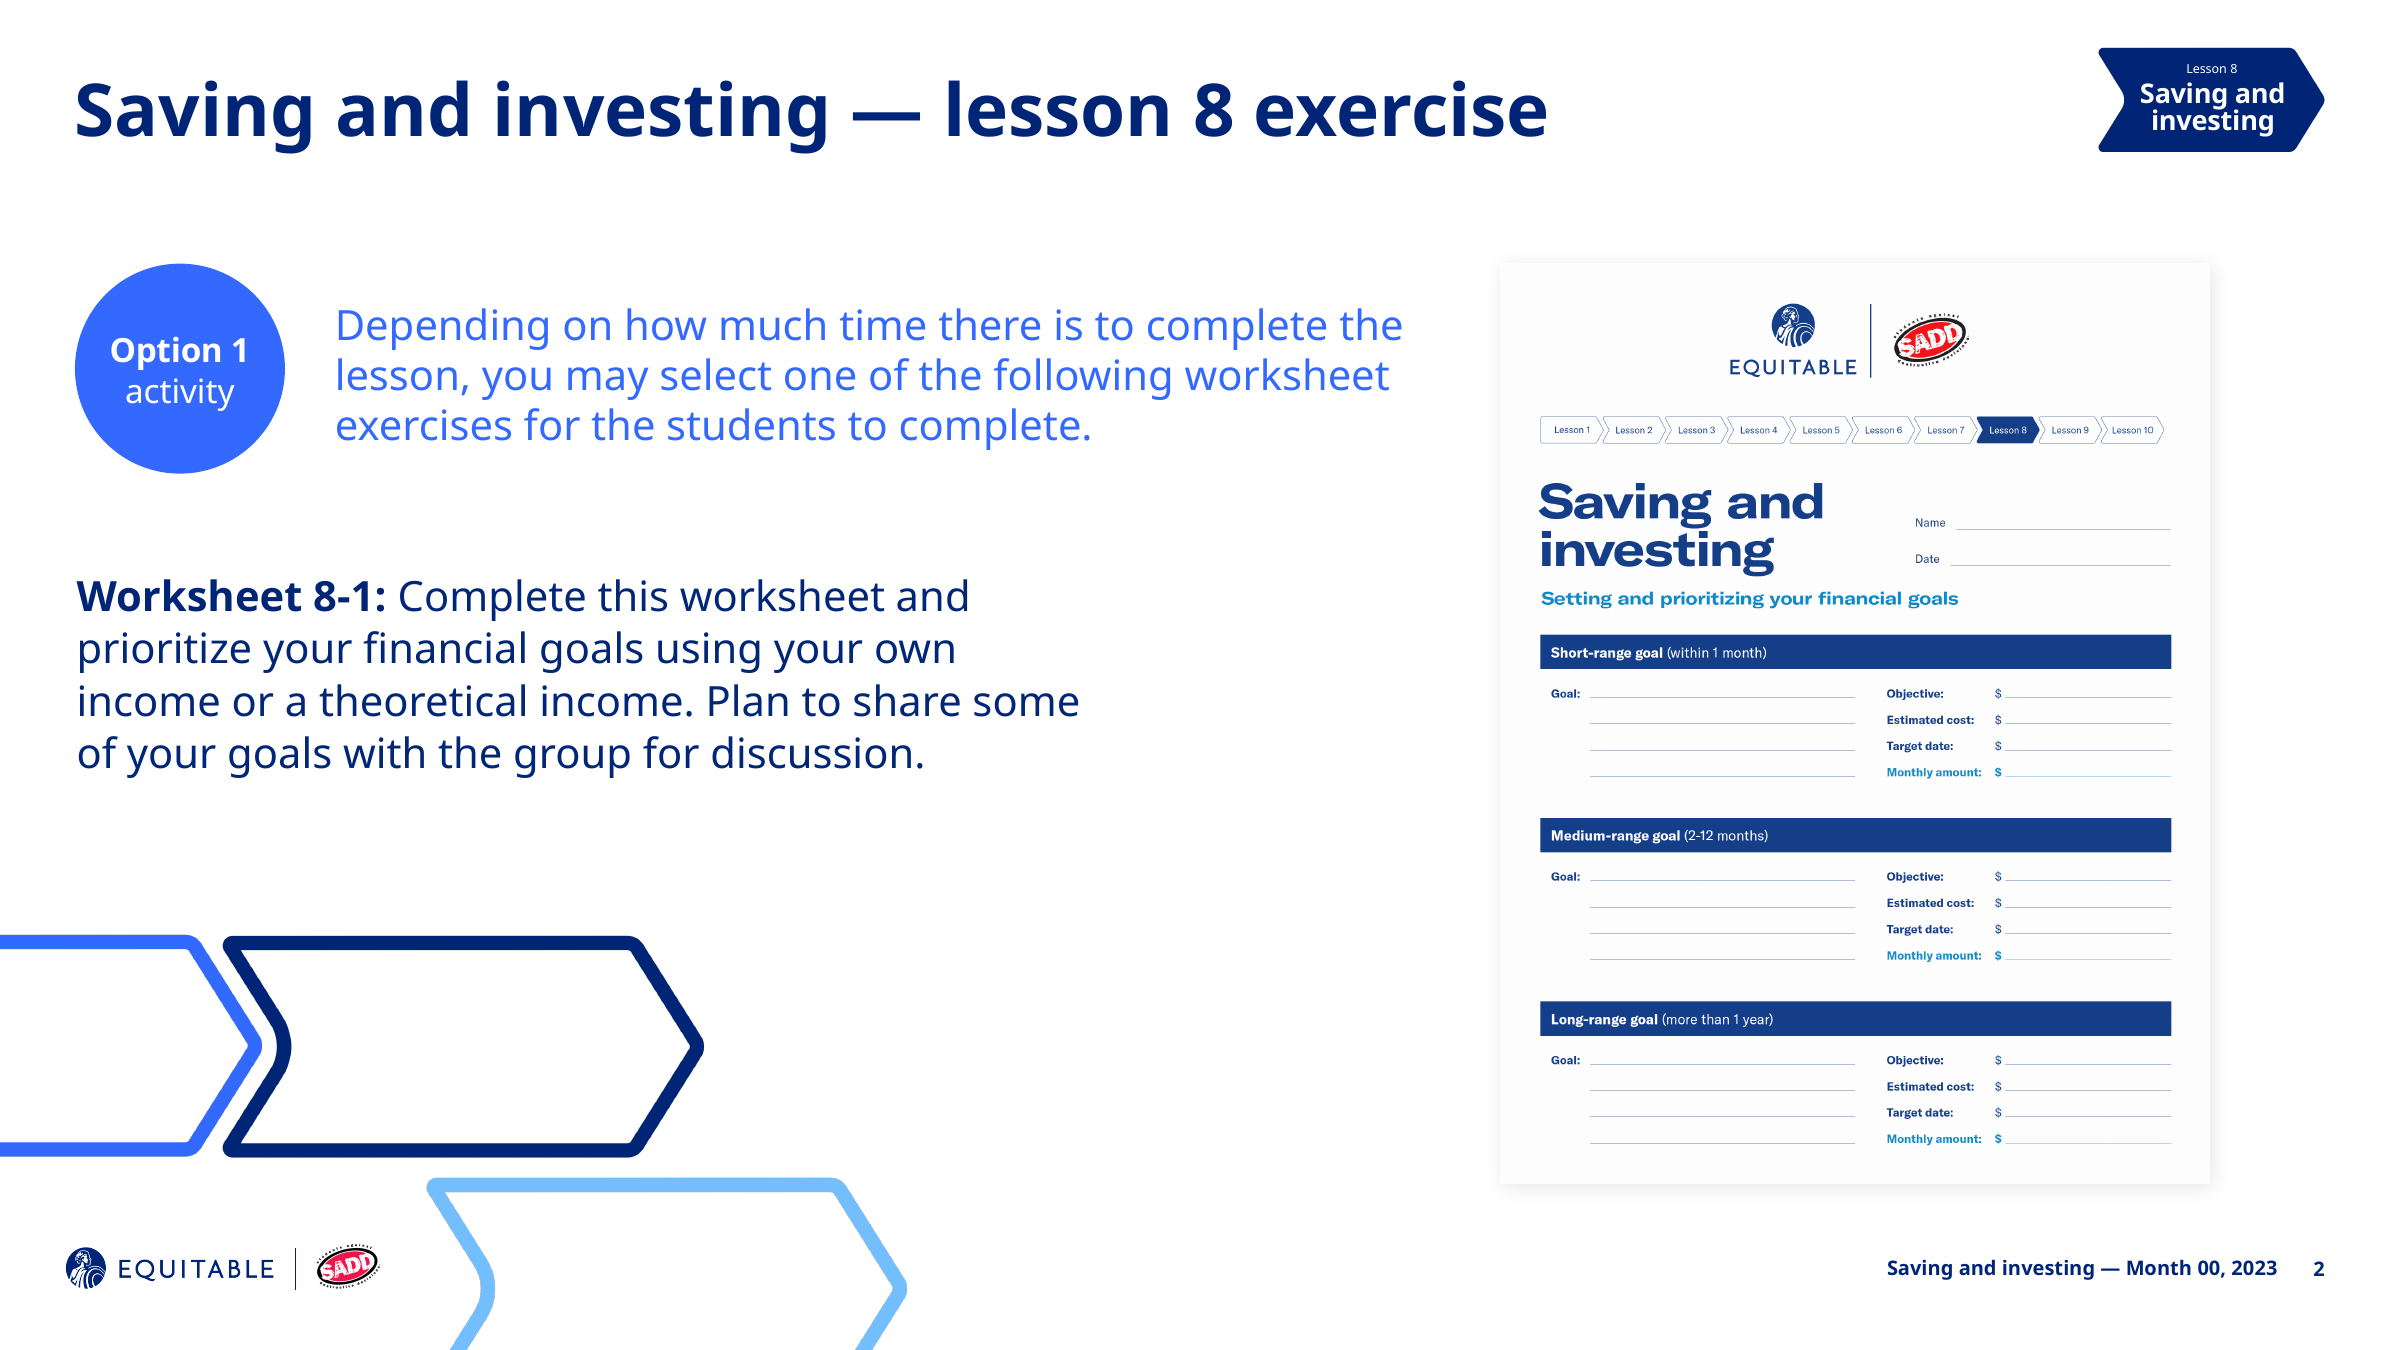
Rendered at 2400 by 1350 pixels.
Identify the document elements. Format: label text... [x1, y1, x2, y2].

text_box Worksheet 8-1: Complete this worksheet and prioritize your financial goals using your own income or a theoretical income. Plan to share some of your goals with the group for discussion. [61, 560, 1116, 829]
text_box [2093, 45, 2332, 157]
footer Saving and investing — Month 00, 2023 [1467, 1249, 2278, 1286]
picture [60, 1241, 279, 1294]
picture [301, 1234, 396, 1298]
picture [0, 916, 937, 1350]
slide_number 2 [2278, 1248, 2340, 1278]
text_box Depending on how much time there is to complete the lesson, you may select one of the following worksheet exercises for the students to complete. [334, 291, 1468, 444]
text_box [74, 263, 285, 474]
text_box Saving and investing — lesson 8 exercise [59, 65, 1590, 175]
picture [1499, 263, 2210, 1184]
